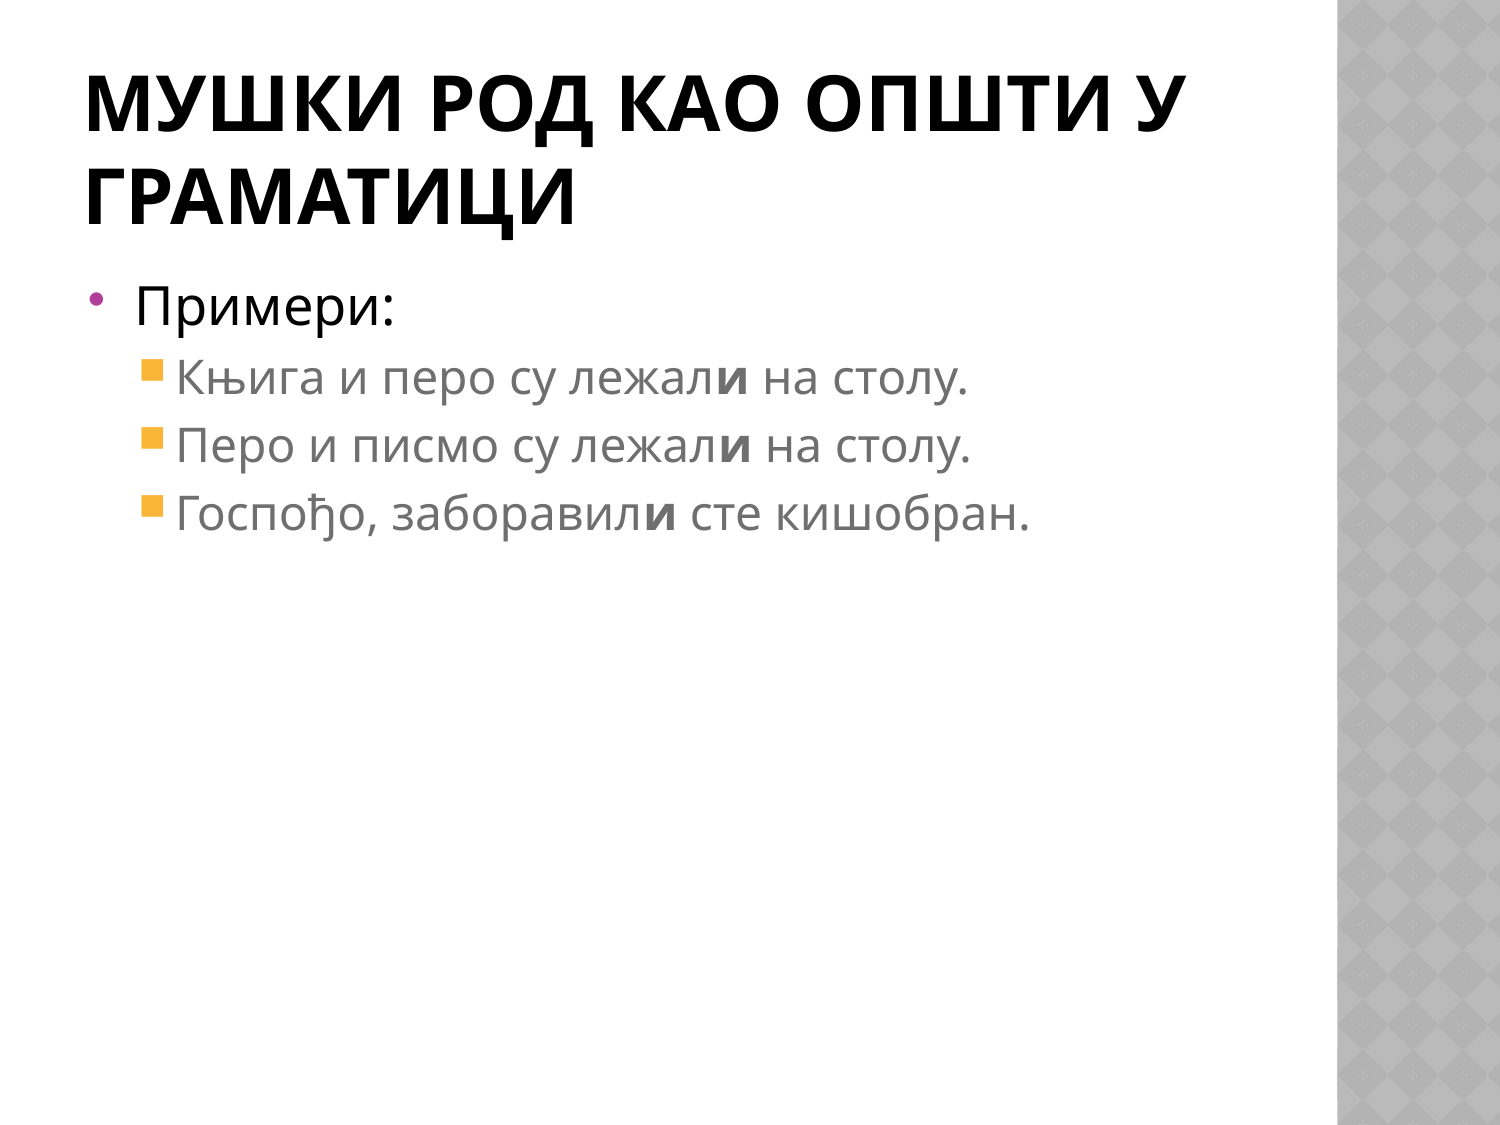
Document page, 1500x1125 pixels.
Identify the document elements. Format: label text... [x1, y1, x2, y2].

title Мушки род као општи у граматици [75, 52, 1263, 240]
list Примери: Књига и перо су лежали на столу. Перо и писмо су лежали на столу. Госпођо, заборавили сте кишобран. [75, 264, 1263, 1059]
